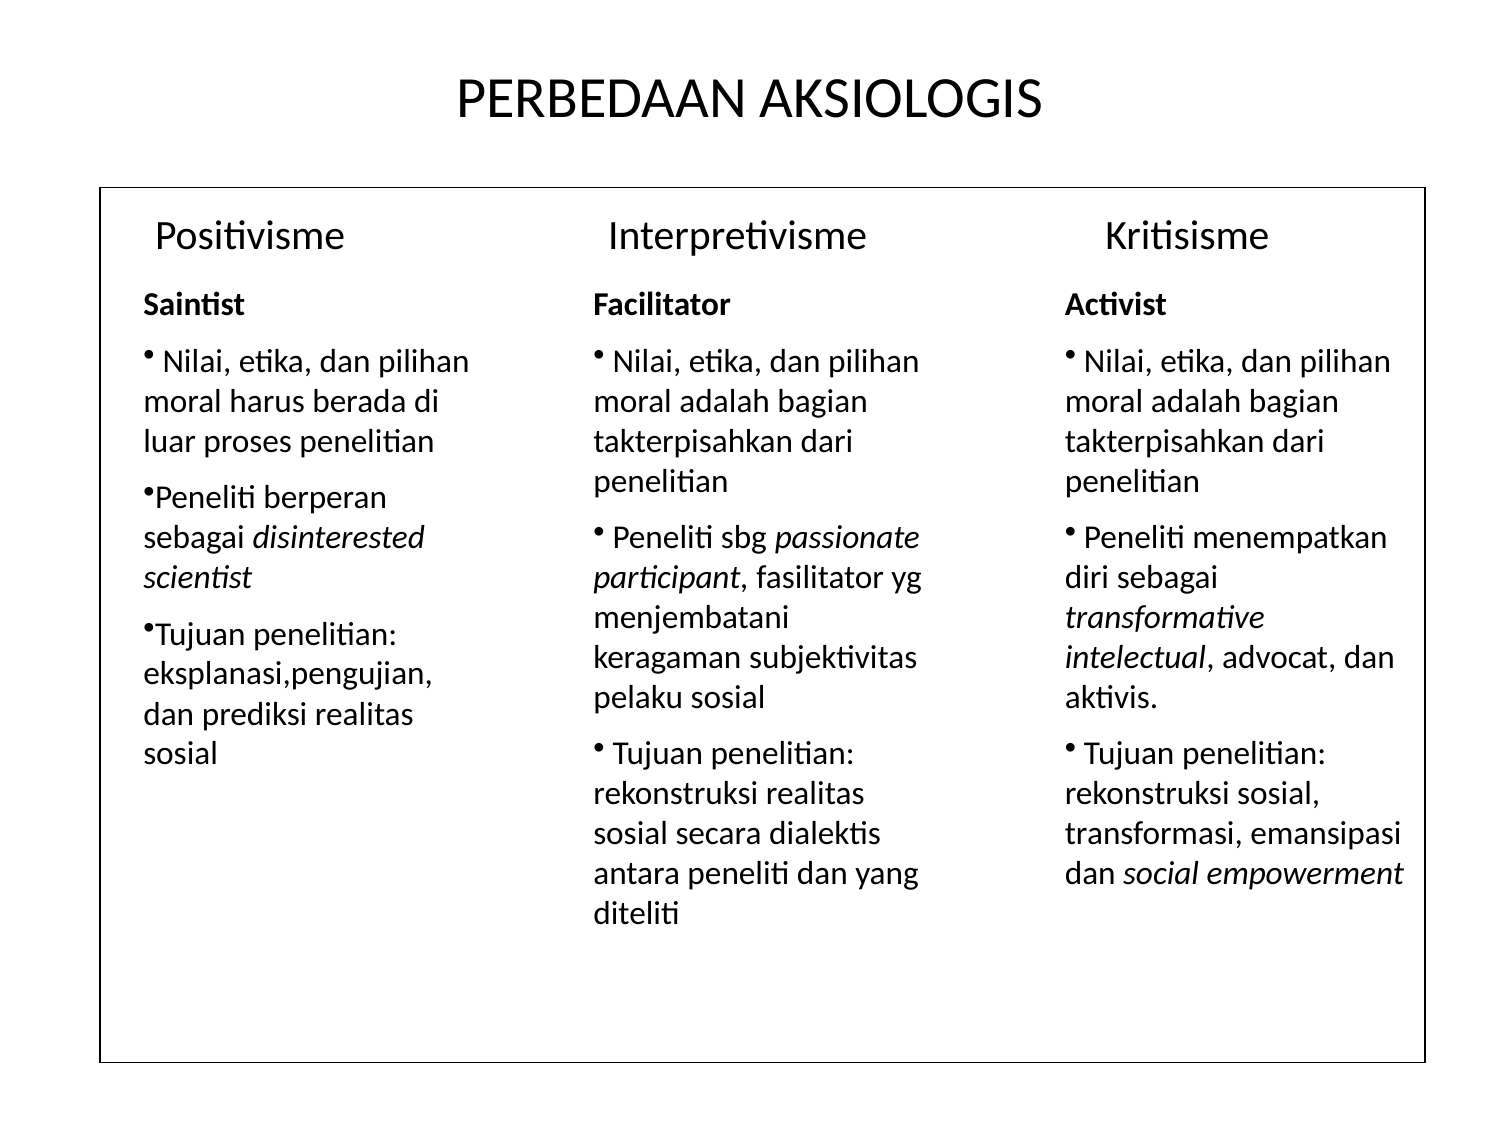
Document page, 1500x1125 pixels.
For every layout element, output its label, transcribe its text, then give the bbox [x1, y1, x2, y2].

text_box Facilitator Nilai, etika, dan pilihan moral adalah bagian takterpisahkan dari penelitian Peneliti sbg passionate participant, fasilitator yg menjembatani keragaman subjektivitas pelaku sosial Tujuan penelitian: rekonstruksi realitas sosial secara dialektis antara peneliti dan yang diteliti [578, 274, 950, 939]
title PERBEDAAN AKSIOLOGIS [112, 0, 1388, 187]
text_box Positivisme [75, 200, 425, 265]
text_box [99, 187, 1425, 1063]
text_box Interpretivisme [562, 200, 913, 265]
text_box Kritisisme [1012, 200, 1363, 265]
text_box Saintist Nilai, etika, dan pilihan moral harus berada di luar proses penelitian Peneliti berperan sebagai disinterested scientist Tujuan penelitian: eksplanasi,pengujian, dan prediksi realitas sosial [128, 274, 500, 779]
text_box Activist Nilai, etika, dan pilihan moral adalah bagian takterpisahkan dari penelitian Peneliti menempatkan diri sebagai transformative intelectual, advocat, dan aktivis. Tujuan penelitian: rekonstruksi sosial, transformasi, emansipasi dan social empowerment [1049, 274, 1422, 939]
